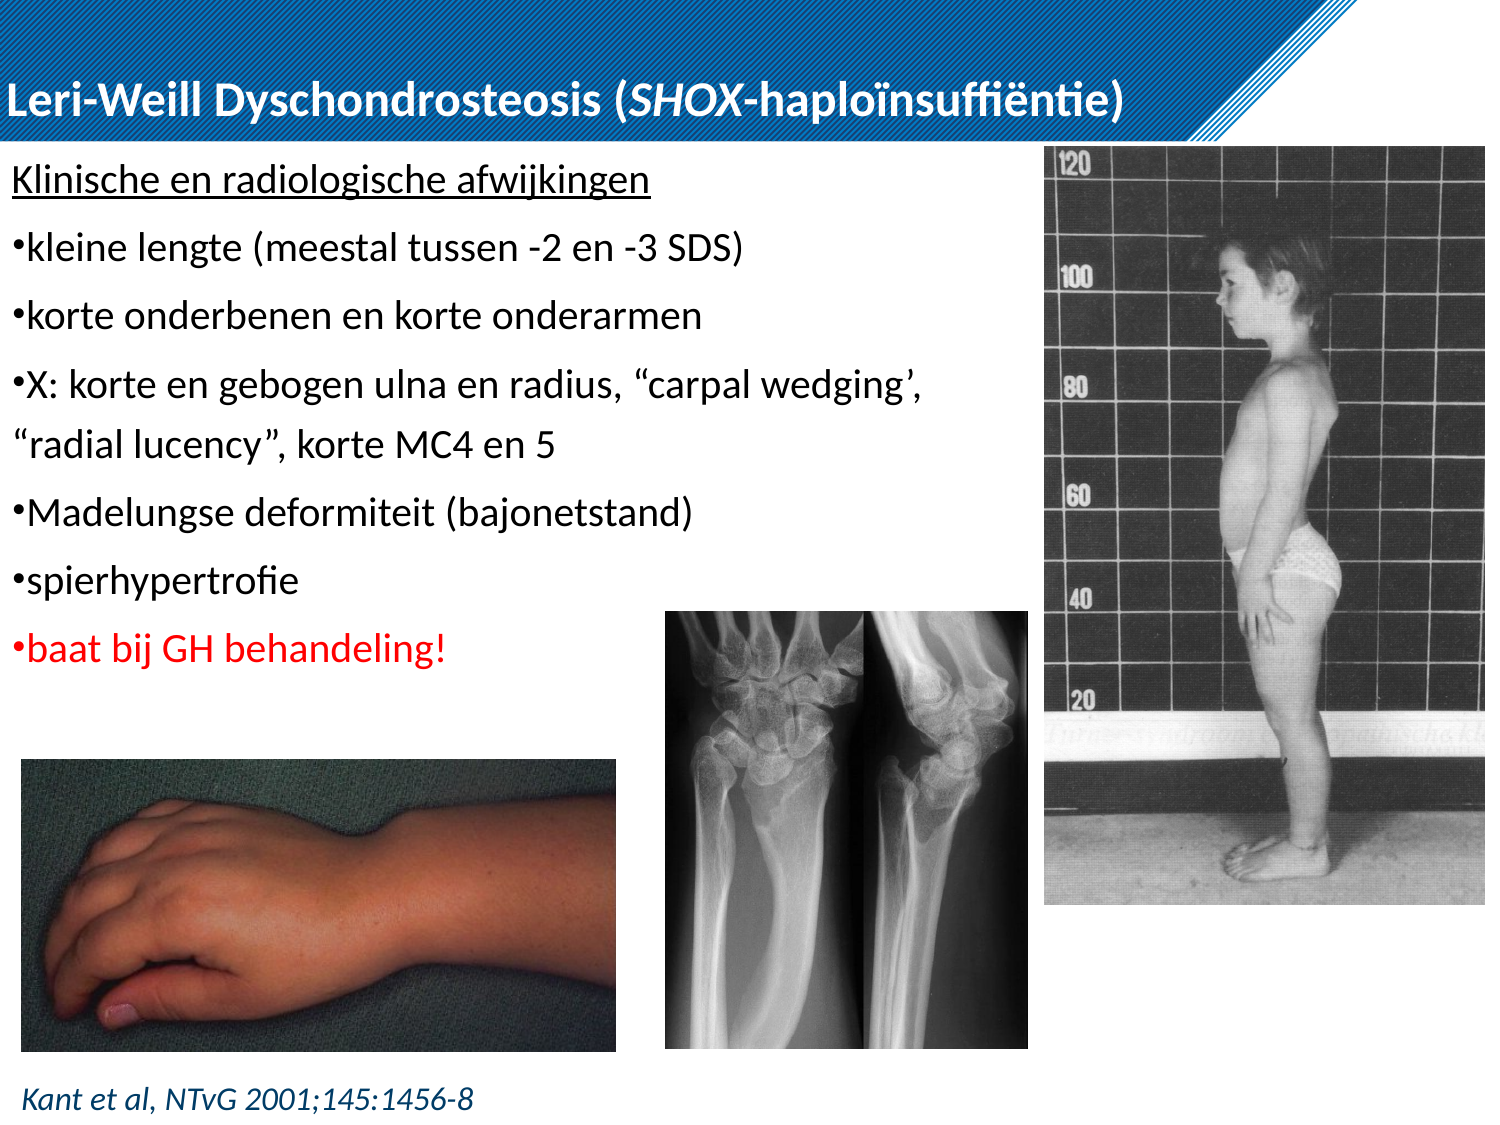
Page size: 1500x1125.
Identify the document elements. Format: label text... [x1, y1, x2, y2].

title Leri-Weill Dyschondrosteosis (SHOX-haploïnsuffiëntie) [6, 0, 1164, 141]
picture [0, 0, 1500, 1070]
picture [664, 611, 1029, 1049]
text_box Kant et al, NTvG 2001;145:1456-8 Genet Med 2014;16:53 [6, 1069, 1454, 1125]
text_box Klinische en radiologische afwijkingen kleine lengte (meestal tussen -2 en -3 SDS) korte onderbenen en korte onderarmen X: korte en gebogen ulna en radius, “carpal wedging’, “radial lucency”, korte MC4 en 5 Madelungse deformiteit (bajonetstand) spierhypertrofie baat bij GH behandeling! [11, 141, 971, 705]
